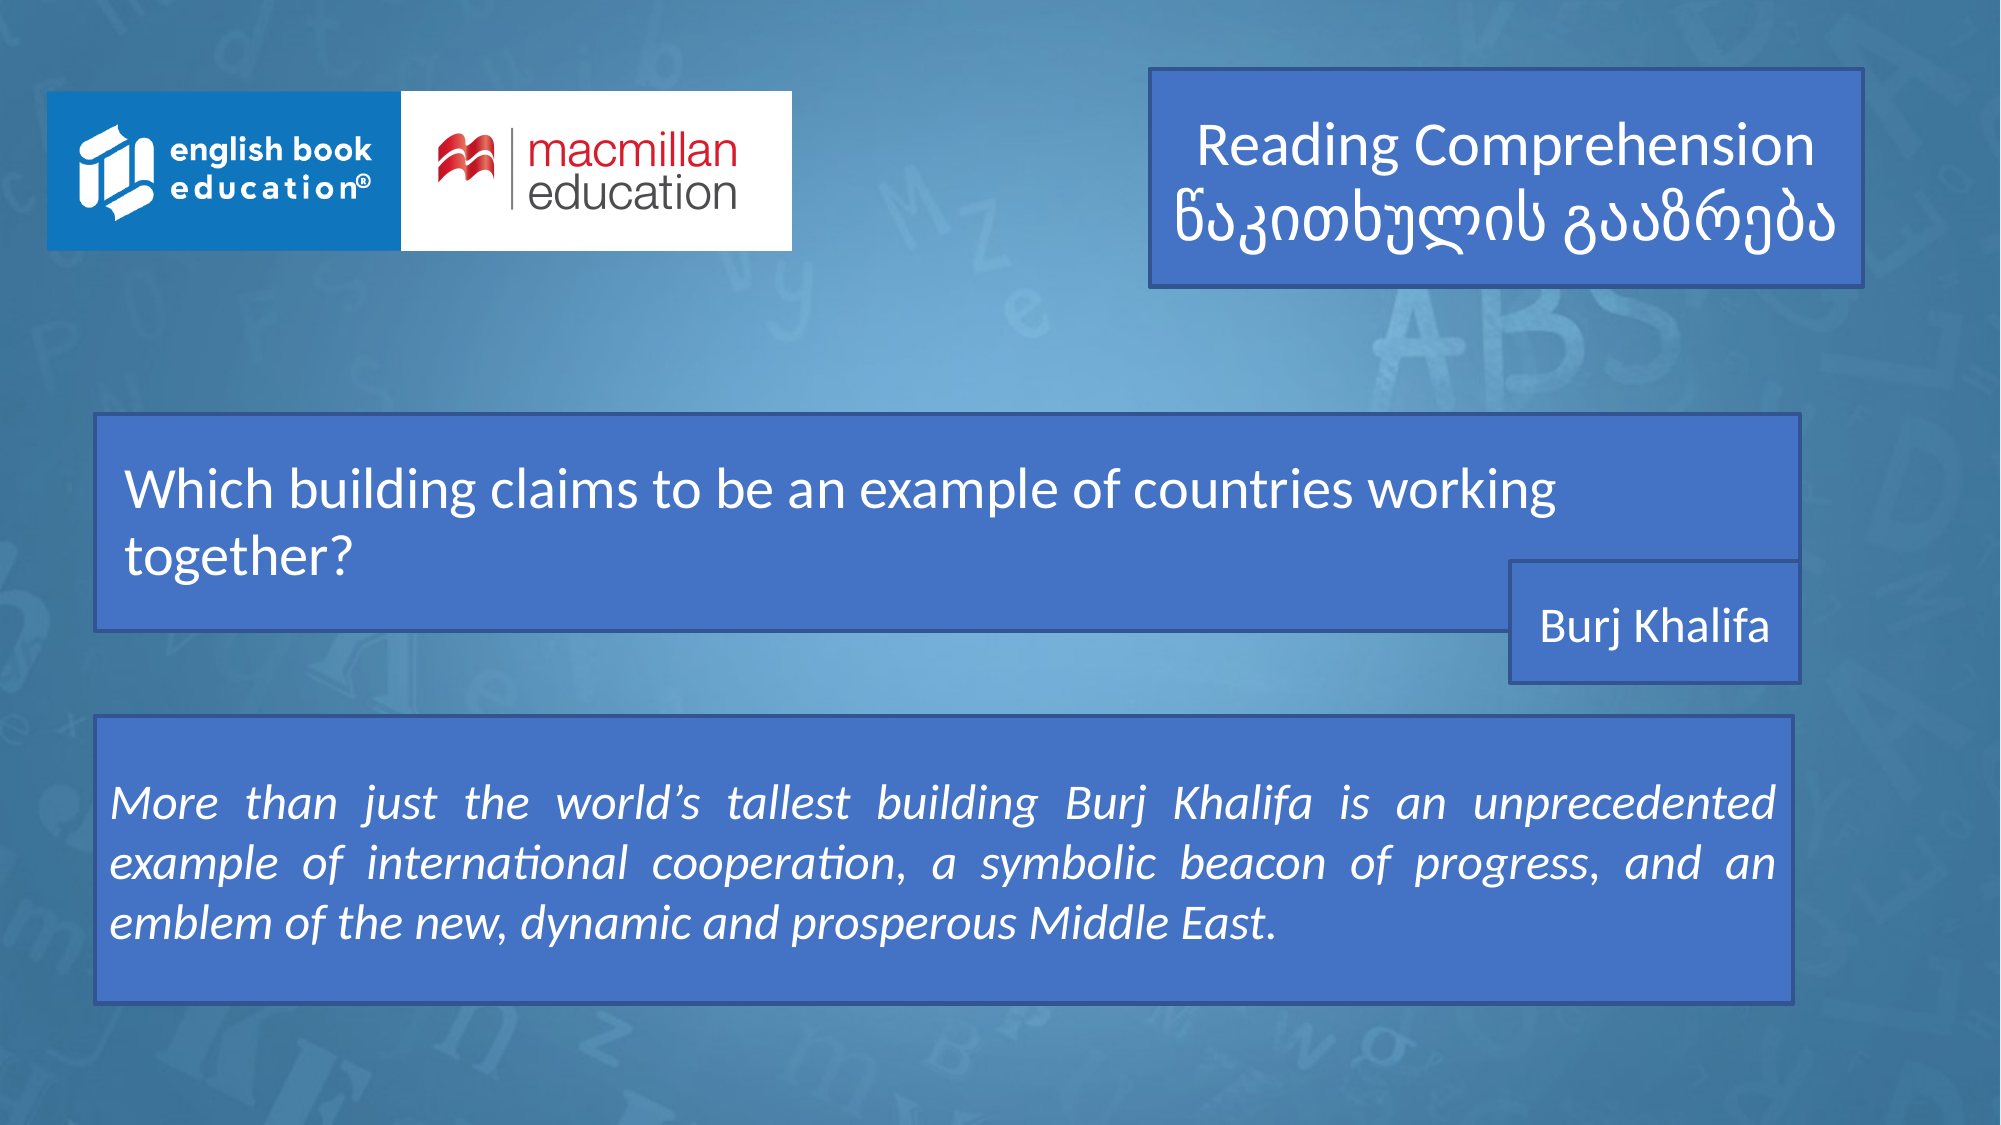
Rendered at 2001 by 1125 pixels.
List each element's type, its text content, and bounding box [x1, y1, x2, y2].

text_box More than just the world’s tallest building Burj Khalifa is an unprecedented example of international cooperation, a symbolic beacon of progress, and an emblem of the new, dynamic and prosperous Middle East. [93, 714, 1795, 1006]
picture [0, 0, 2001, 1125]
text_box Reading Comprehension წაკითხულის გააზრება [1148, 67, 1865, 289]
text_box [93, 412, 1802, 633]
table_header Which building claims to be an example of countries working together? [109, 441, 1785, 638]
text_box Burj Khalifa [1508, 559, 1802, 685]
